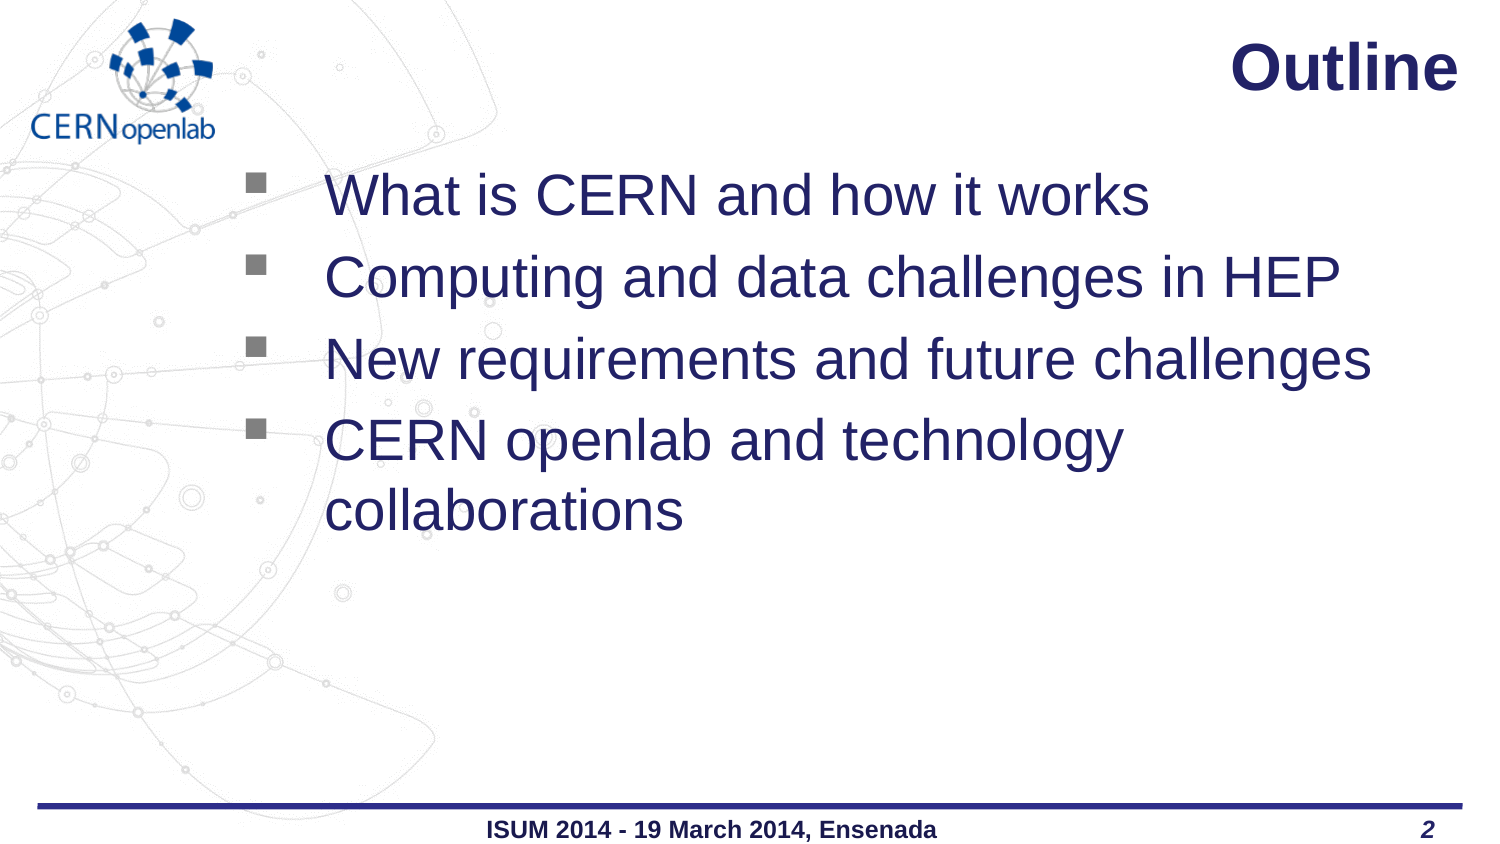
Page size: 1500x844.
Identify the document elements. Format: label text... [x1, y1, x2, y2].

title Outline [224, 27, 1476, 100]
picture [0, 0, 571, 844]
list What is CERN and how it works Computing and data challenges in HEP New requirements and future challenges CERN openlab and technology collaborations [224, 149, 1476, 779]
slide_number 2 [1287, 806, 1451, 844]
footer ISUM 2014 - 19 March 2014, Ensenada [149, 806, 1276, 844]
